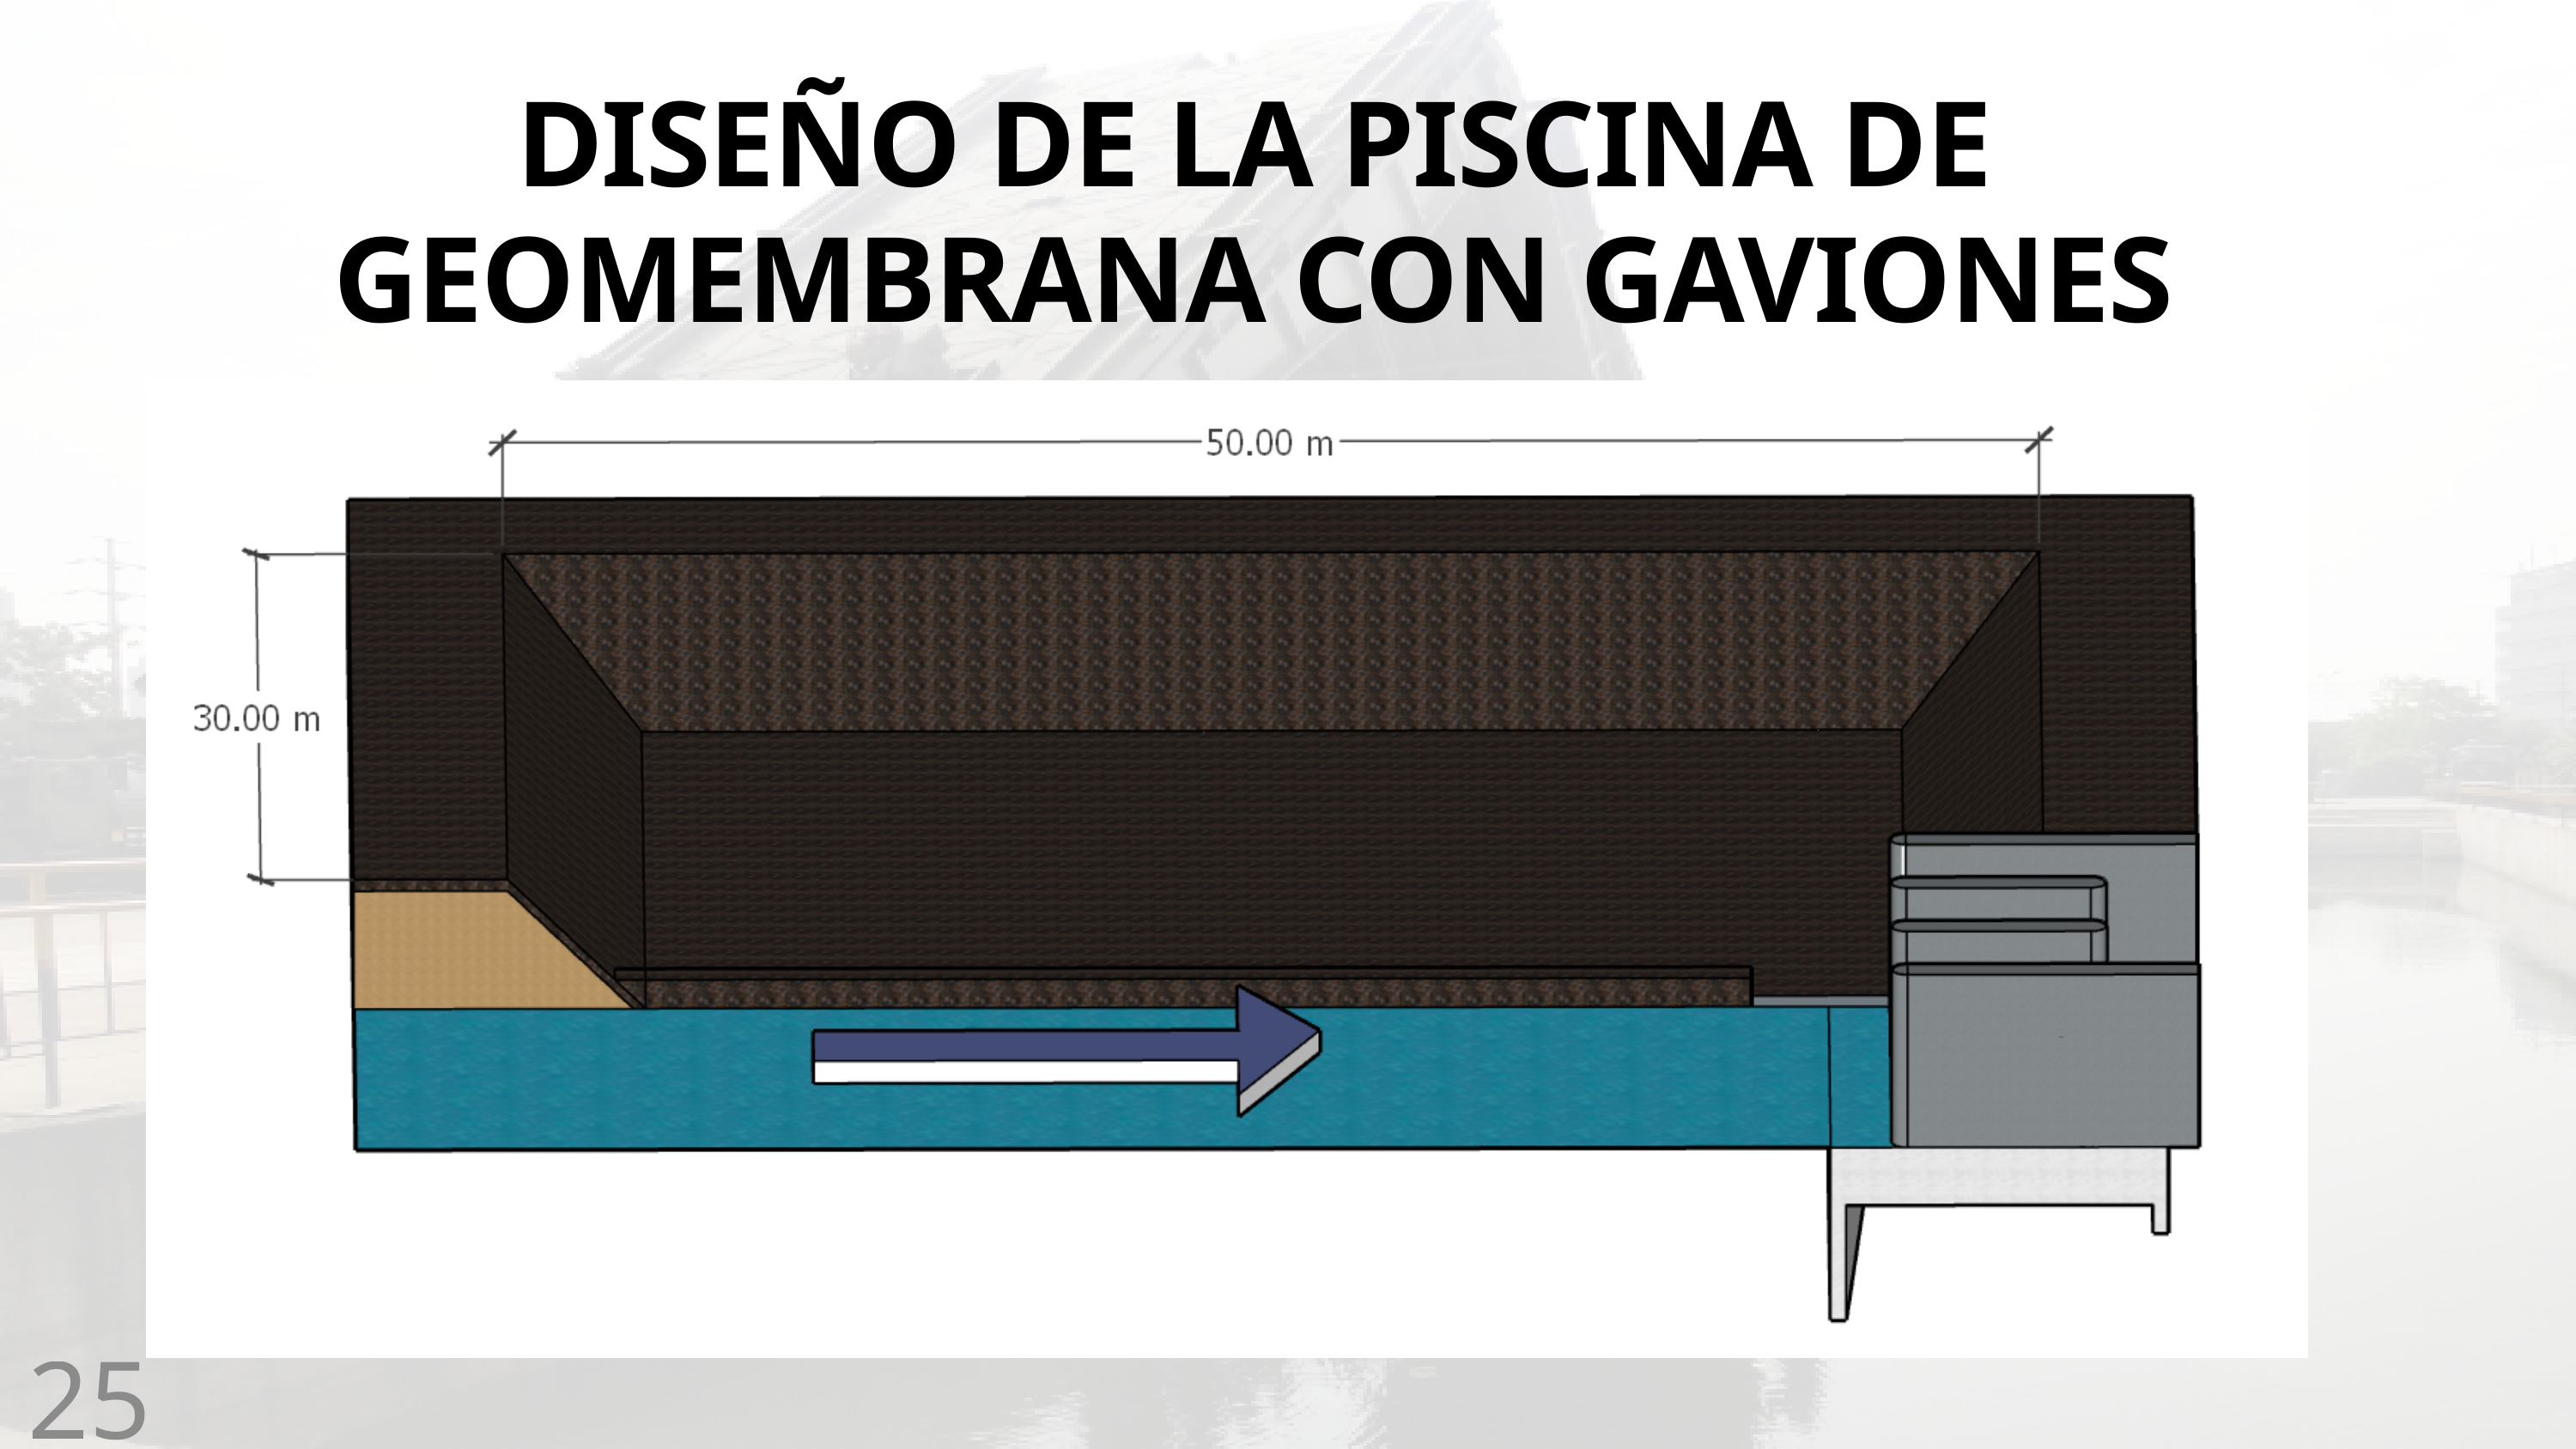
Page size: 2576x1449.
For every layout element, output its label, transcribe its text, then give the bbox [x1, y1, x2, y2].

slide_number 25 [0, 1364, 164, 1446]
text_box DISEÑO DE LA PISCINA DE GEOMEMBRANA CON GAVIONES [146, 75, 2361, 346]
picture [145, 380, 2308, 1358]
